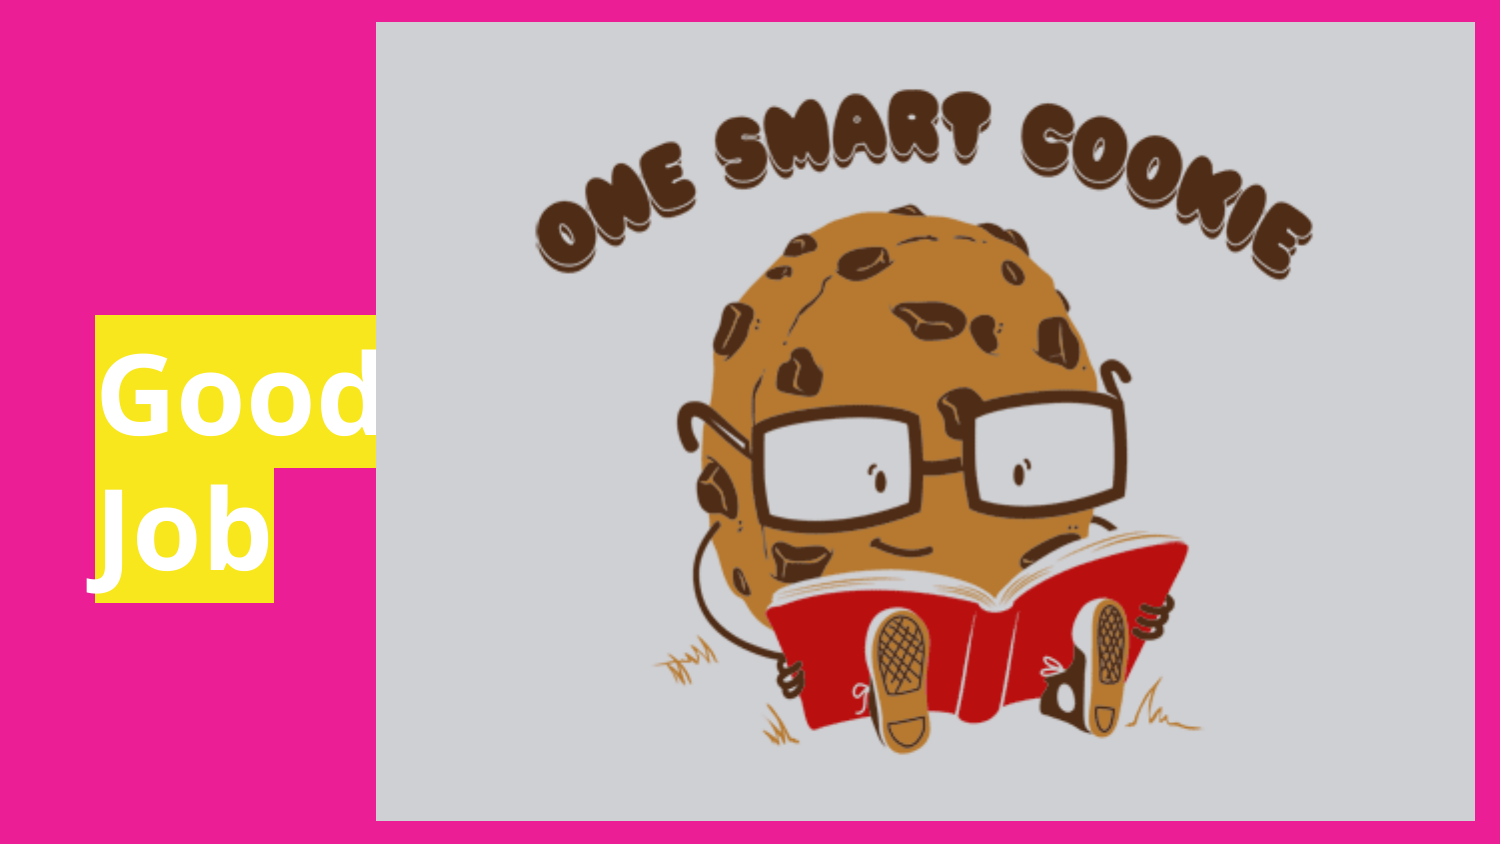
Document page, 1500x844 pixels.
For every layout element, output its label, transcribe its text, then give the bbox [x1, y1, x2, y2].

title Good Job [80, 240, 371, 676]
picture [376, 22, 1475, 822]
